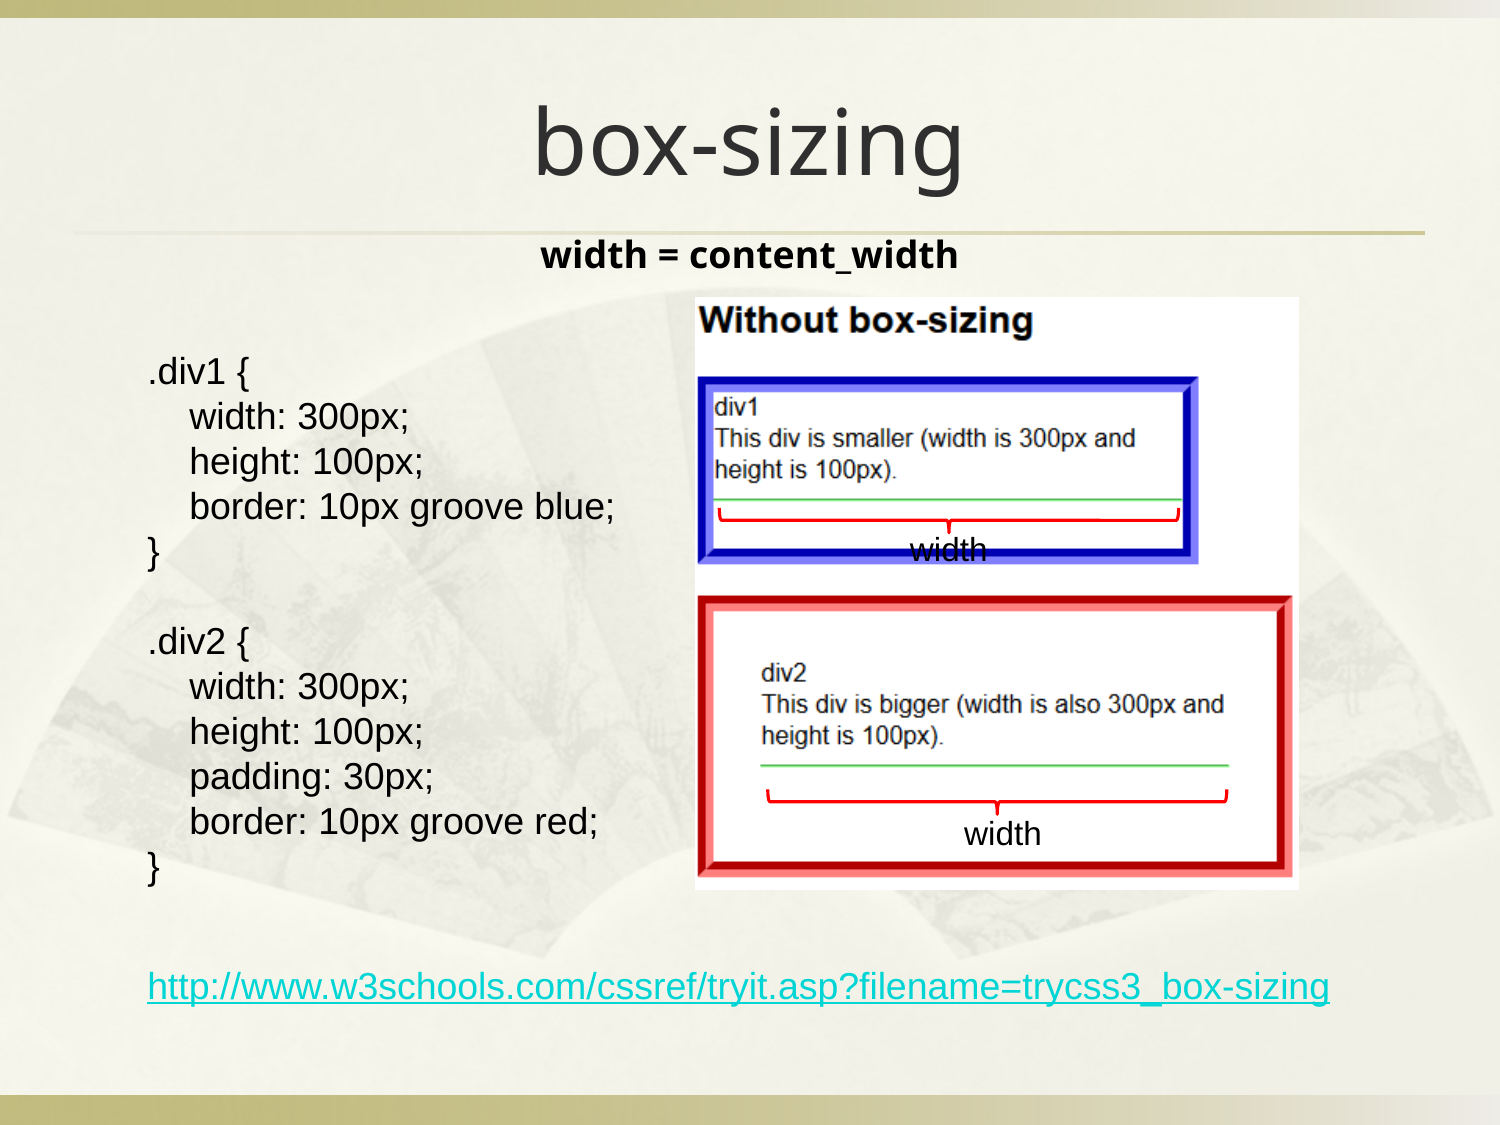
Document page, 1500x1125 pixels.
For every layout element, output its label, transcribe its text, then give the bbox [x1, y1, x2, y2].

picture [0, 18, 1500, 1095]
text_box .div1 { width: 300px; height: 100px; border: 10px groove blue; } .div2 { width: 300px; height: 100px; padding: 30px; border: 10px groove red; } [132, 339, 692, 895]
text_box http://www.w3schools.com/cssref/tryit.asp?filename=trycss3_box-sizing [132, 954, 1368, 1015]
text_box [767, 788, 1228, 861]
text_box width = content_width [525, 224, 975, 284]
title box-sizing [75, 45, 1425, 233]
